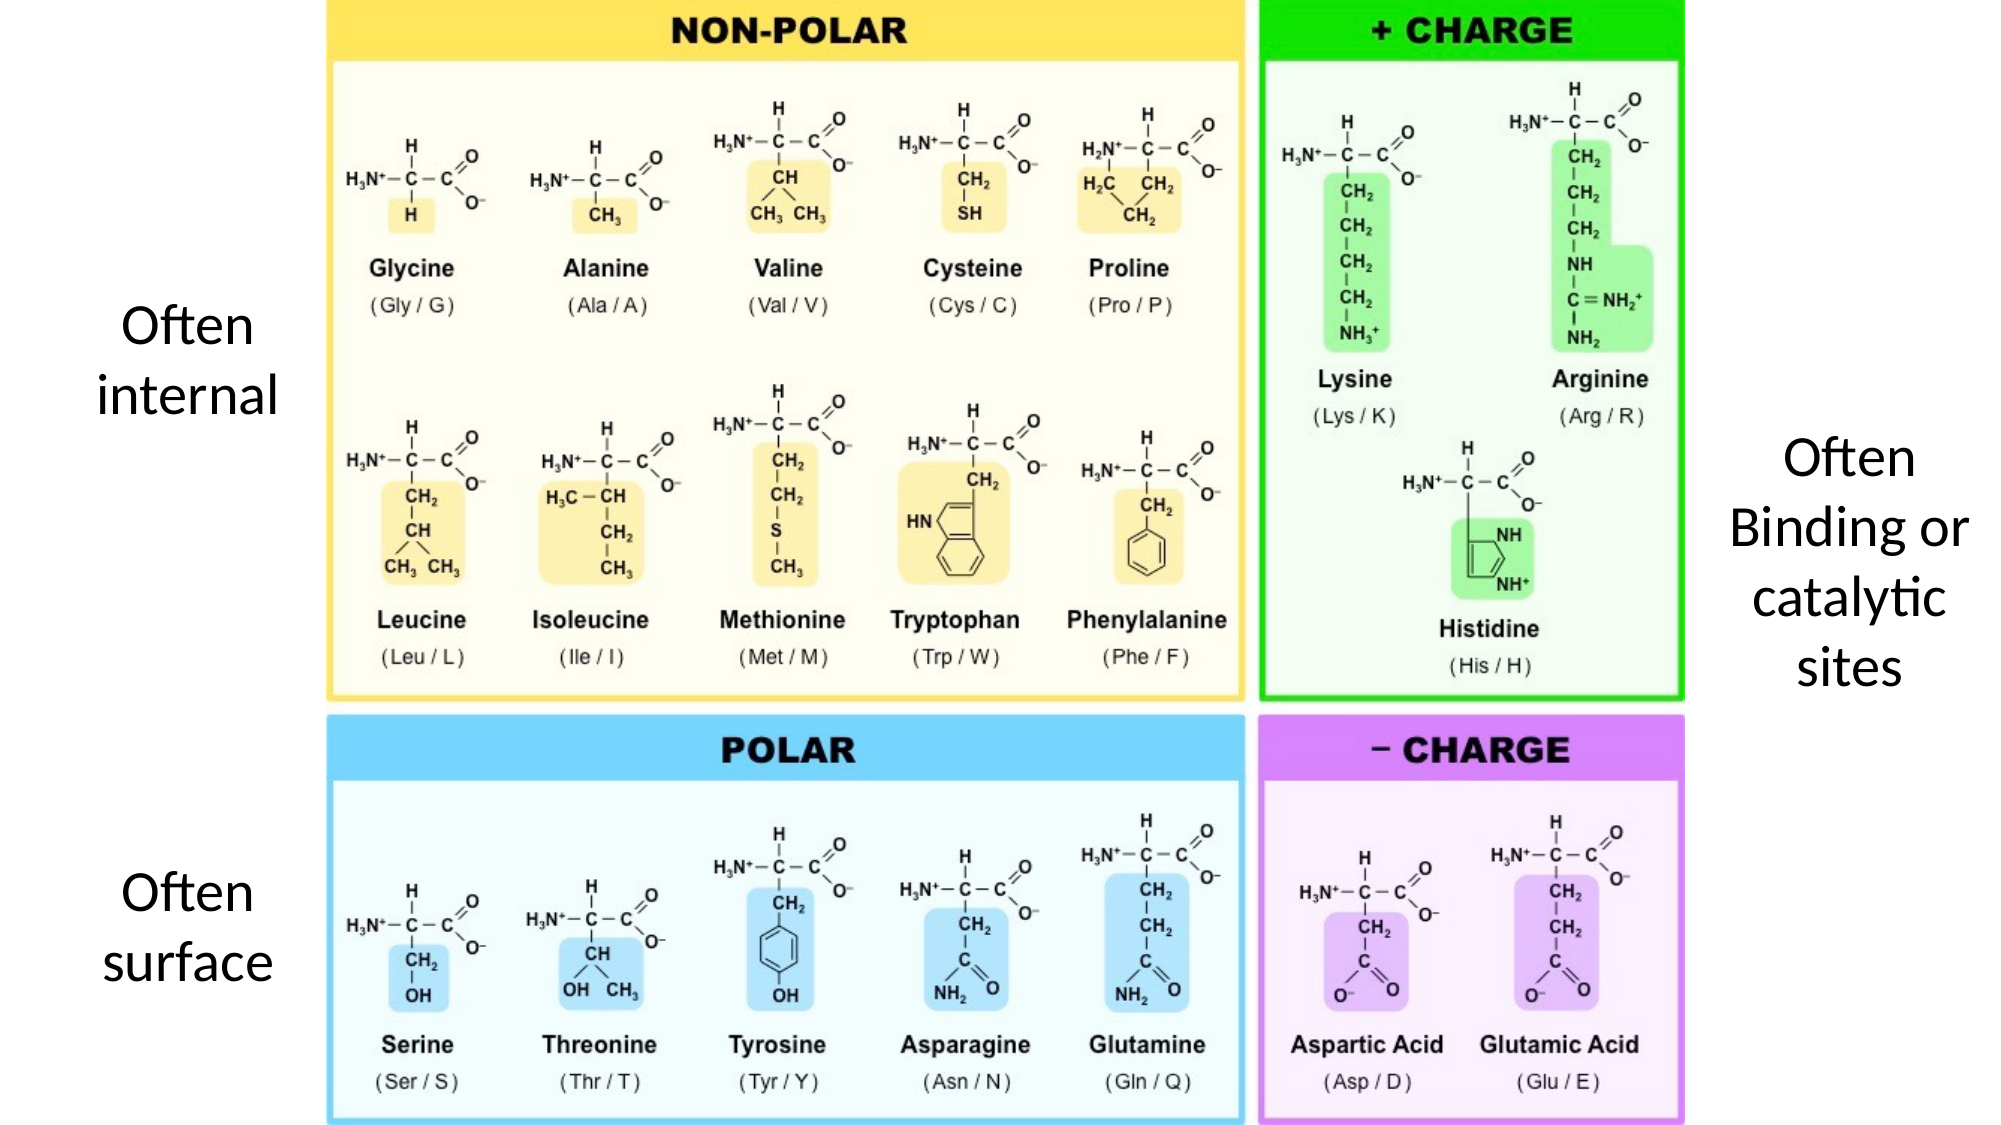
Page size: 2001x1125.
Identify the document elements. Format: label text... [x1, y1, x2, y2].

text_box Often internal [81, 278, 295, 434]
text_box Often surface [87, 845, 290, 1001]
text_box Often Binding or catalytic sites [1700, 410, 2000, 706]
picture [326, 0, 1685, 1125]
